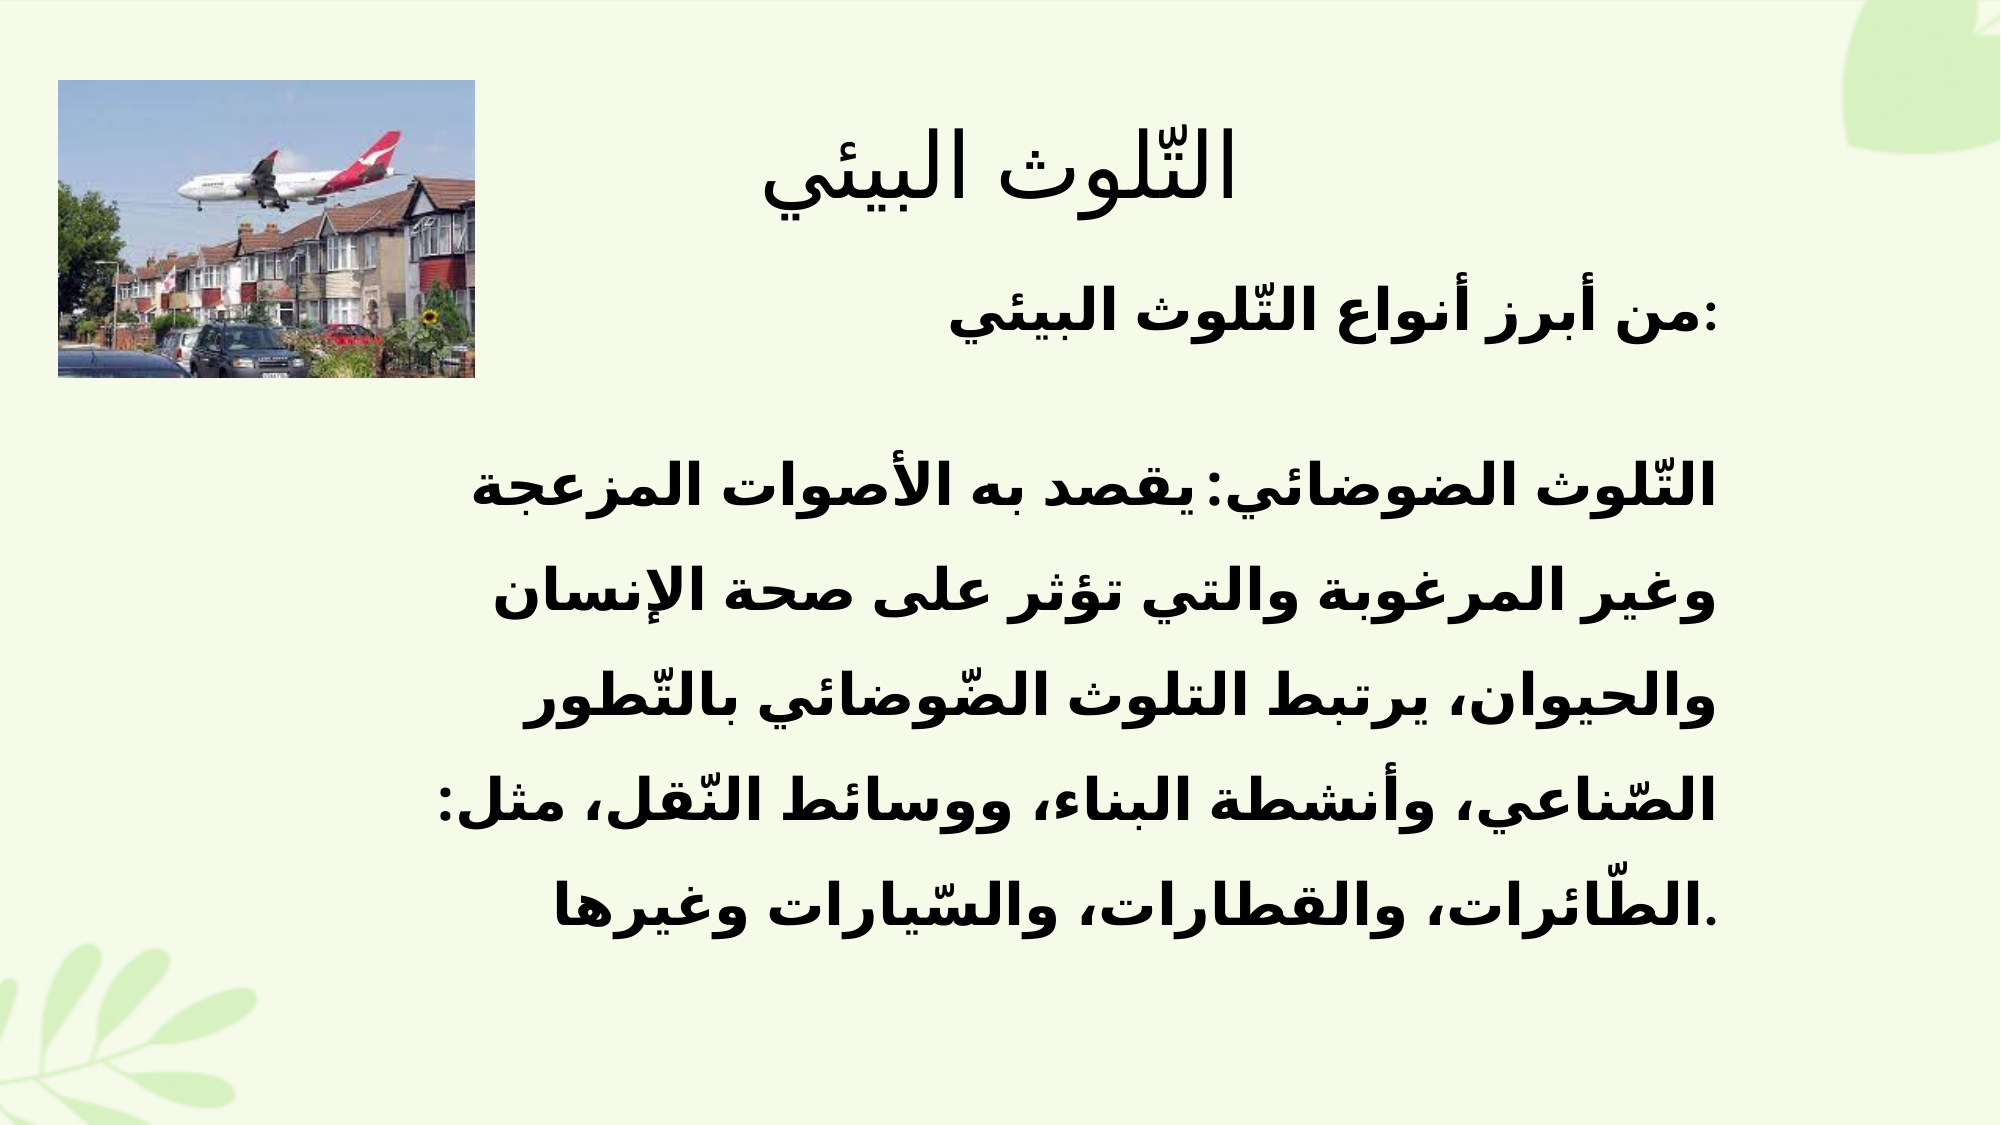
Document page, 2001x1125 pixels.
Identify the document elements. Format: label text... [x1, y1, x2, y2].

text_box من أبرز أنواع التّلوث البيئي: التّلوث الضوضائي: يقصد به الأصوات المزعجة وغير المرغوبة والتي تؤثر على صحة الإنسان والحيوان، يرتبط التلوث الضّوضائي بالتّطور الصّناعي، وأنشطة البناء، ووسائط النّقل، مثل: الطّائرات، والقطارات، والسّيارات وغيرها. [362, 265, 1734, 995]
title التّلوث البيئي [137, 59, 1863, 278]
picture [0, 0, 2001, 1125]
